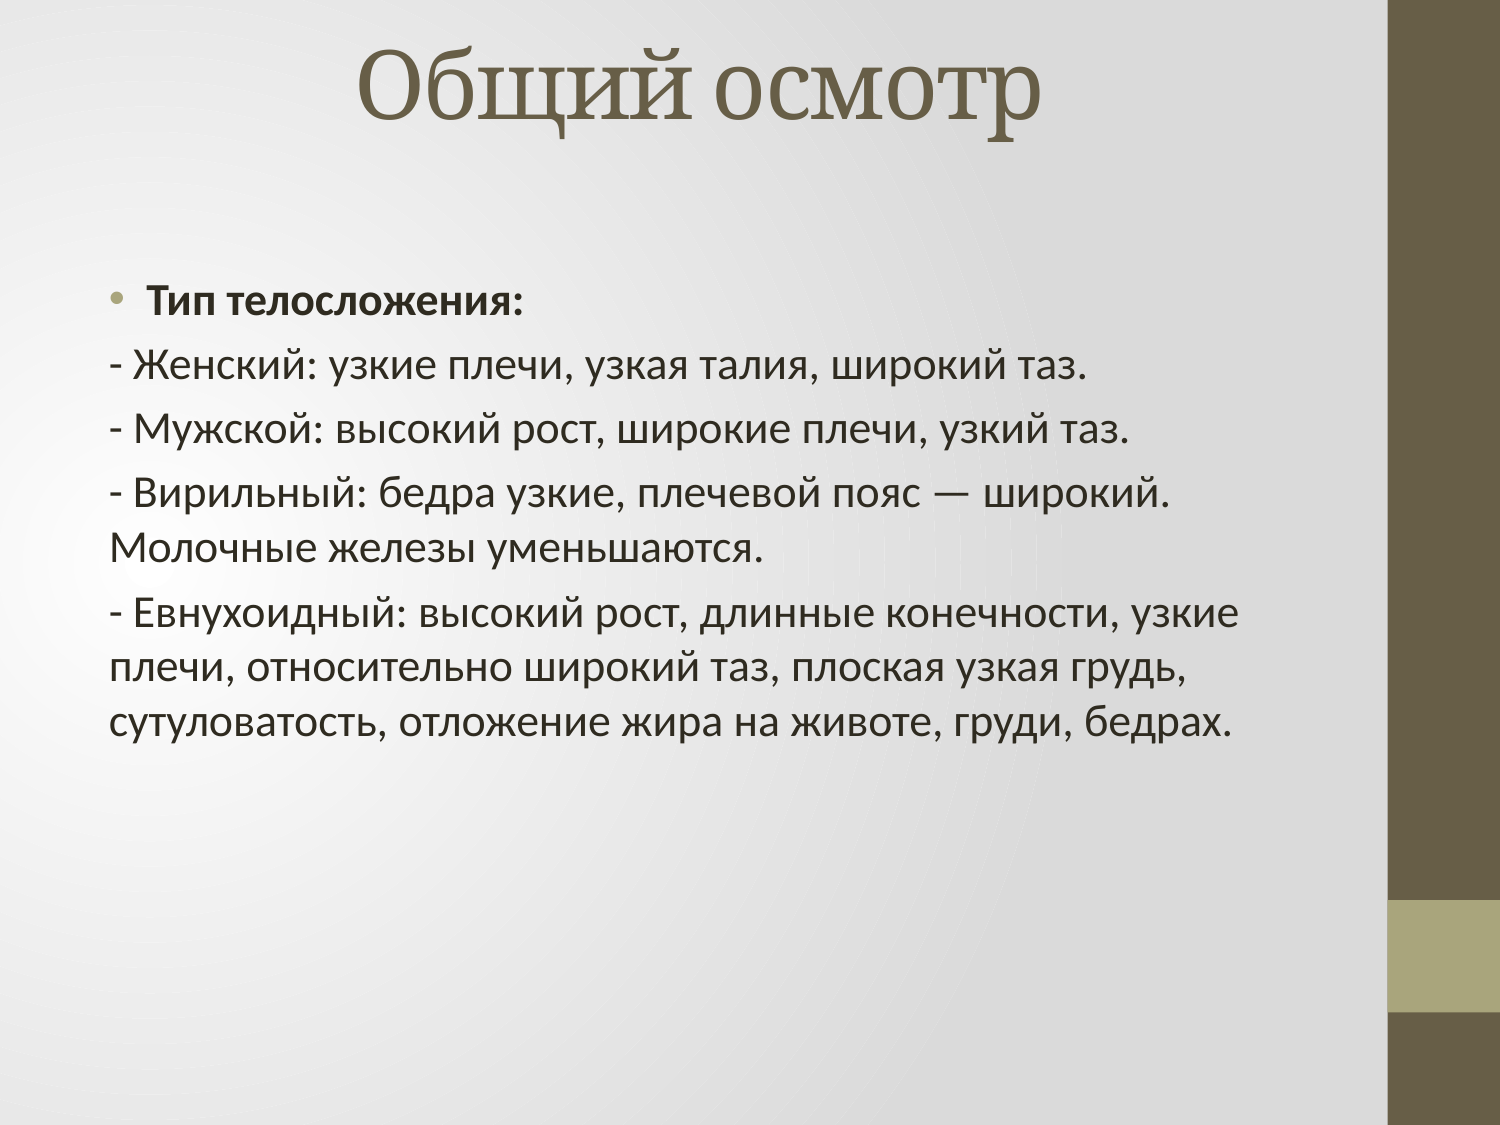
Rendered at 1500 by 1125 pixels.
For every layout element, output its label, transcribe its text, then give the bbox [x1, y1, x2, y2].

list Тип телосложения: - Женский: узкие плечи, узкая талия, широкий таз. - Мужской: высокий рост, широкие плечи, узкий таз. - Вирильный: бедра узкие, плечевой пояс — широкий. Молочные железы уменьшаются. - Евнухоидный: высокий рост, длинные конечности, узкие плечи, относительно широкий таз, плоская узкая грудь, сутуловатость, отложение жира на животе, груди, бедрах. [75, 262, 1325, 1050]
title Общий осмотр [75, 45, 1325, 233]
